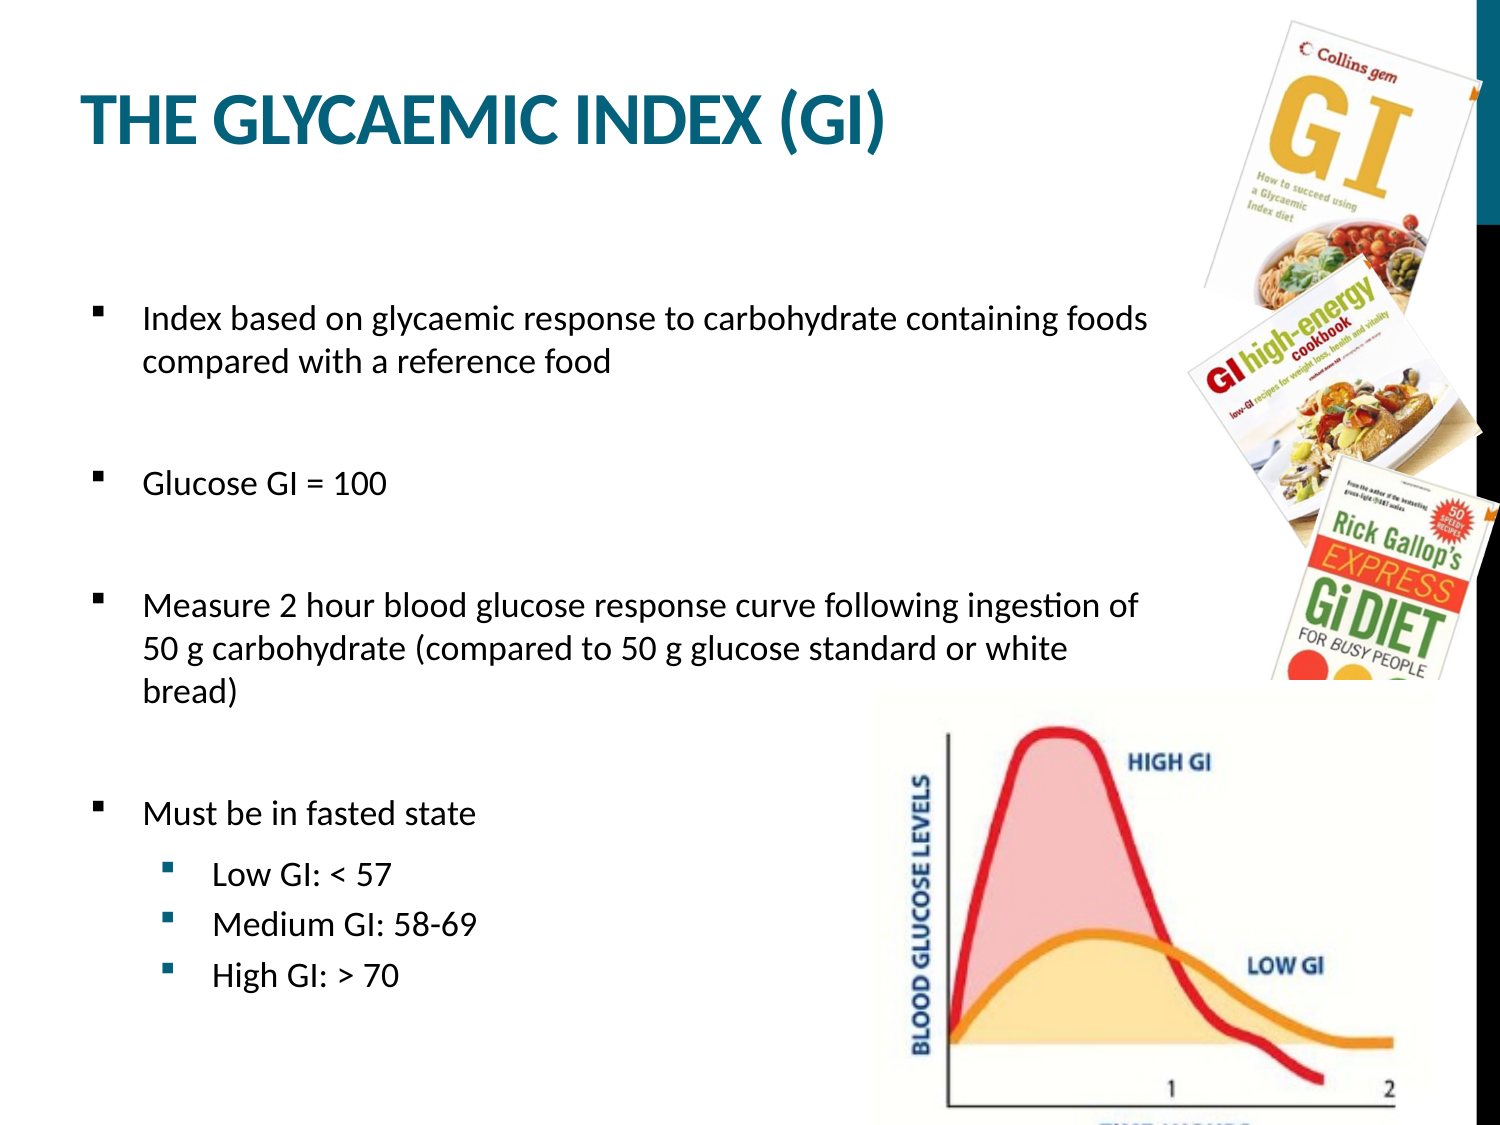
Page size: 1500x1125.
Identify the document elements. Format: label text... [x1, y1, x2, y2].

picture [873, 19, 1499, 1125]
list Index based on glycaemic response to carbohydrate containing foods compared with a reference food Glucose GI = 100 Measure 2 hour blood glucose response curve following ingestion of 50 g carbohydrate (compared to 50 g glucose standard or white bread) Must be in fasted state Low GI: < 57 Medium GI: 58-69 High GI: > 70 [75, 287, 1185, 1005]
title The Glycaemic Index (GI) [64, 0, 1015, 168]
